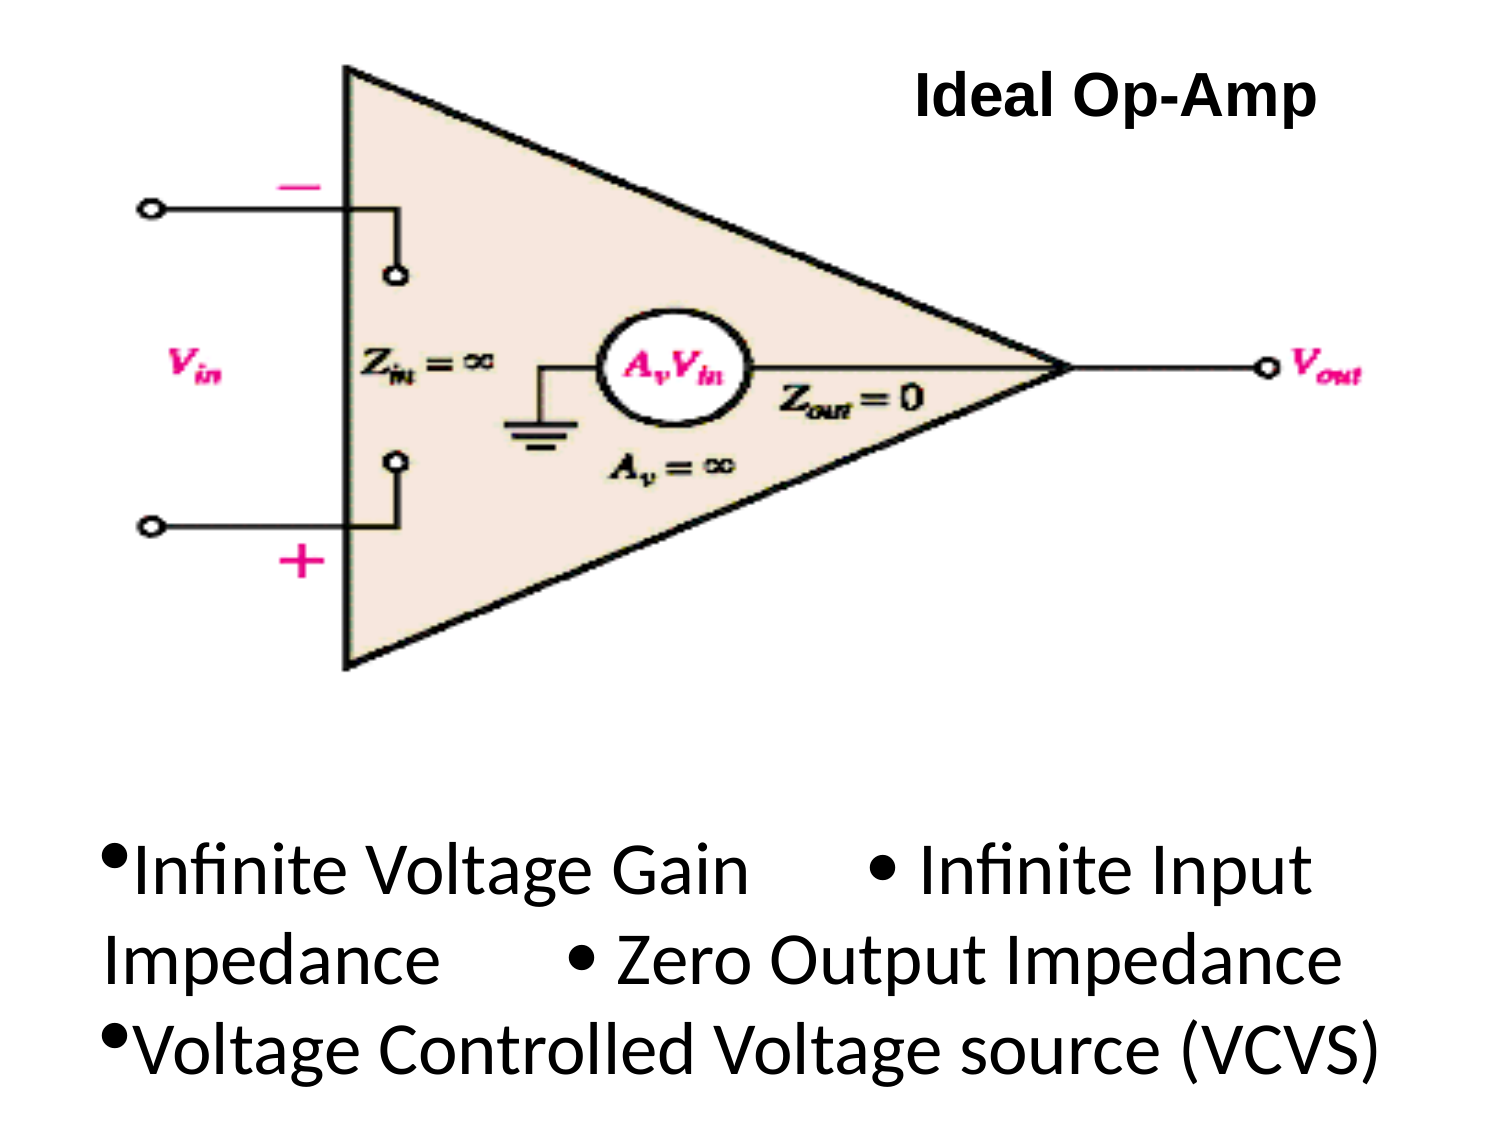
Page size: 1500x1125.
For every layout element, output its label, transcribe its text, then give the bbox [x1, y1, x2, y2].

text_box Ideal Op-Amp [824, 45, 1425, 138]
text_box Infinite Voltage Gain  Infinite Input Impedance  Zero Output Impedance Voltage Controlled Voltage source (VCVS) [87, 812, 1425, 1125]
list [112, 49, 1388, 676]
